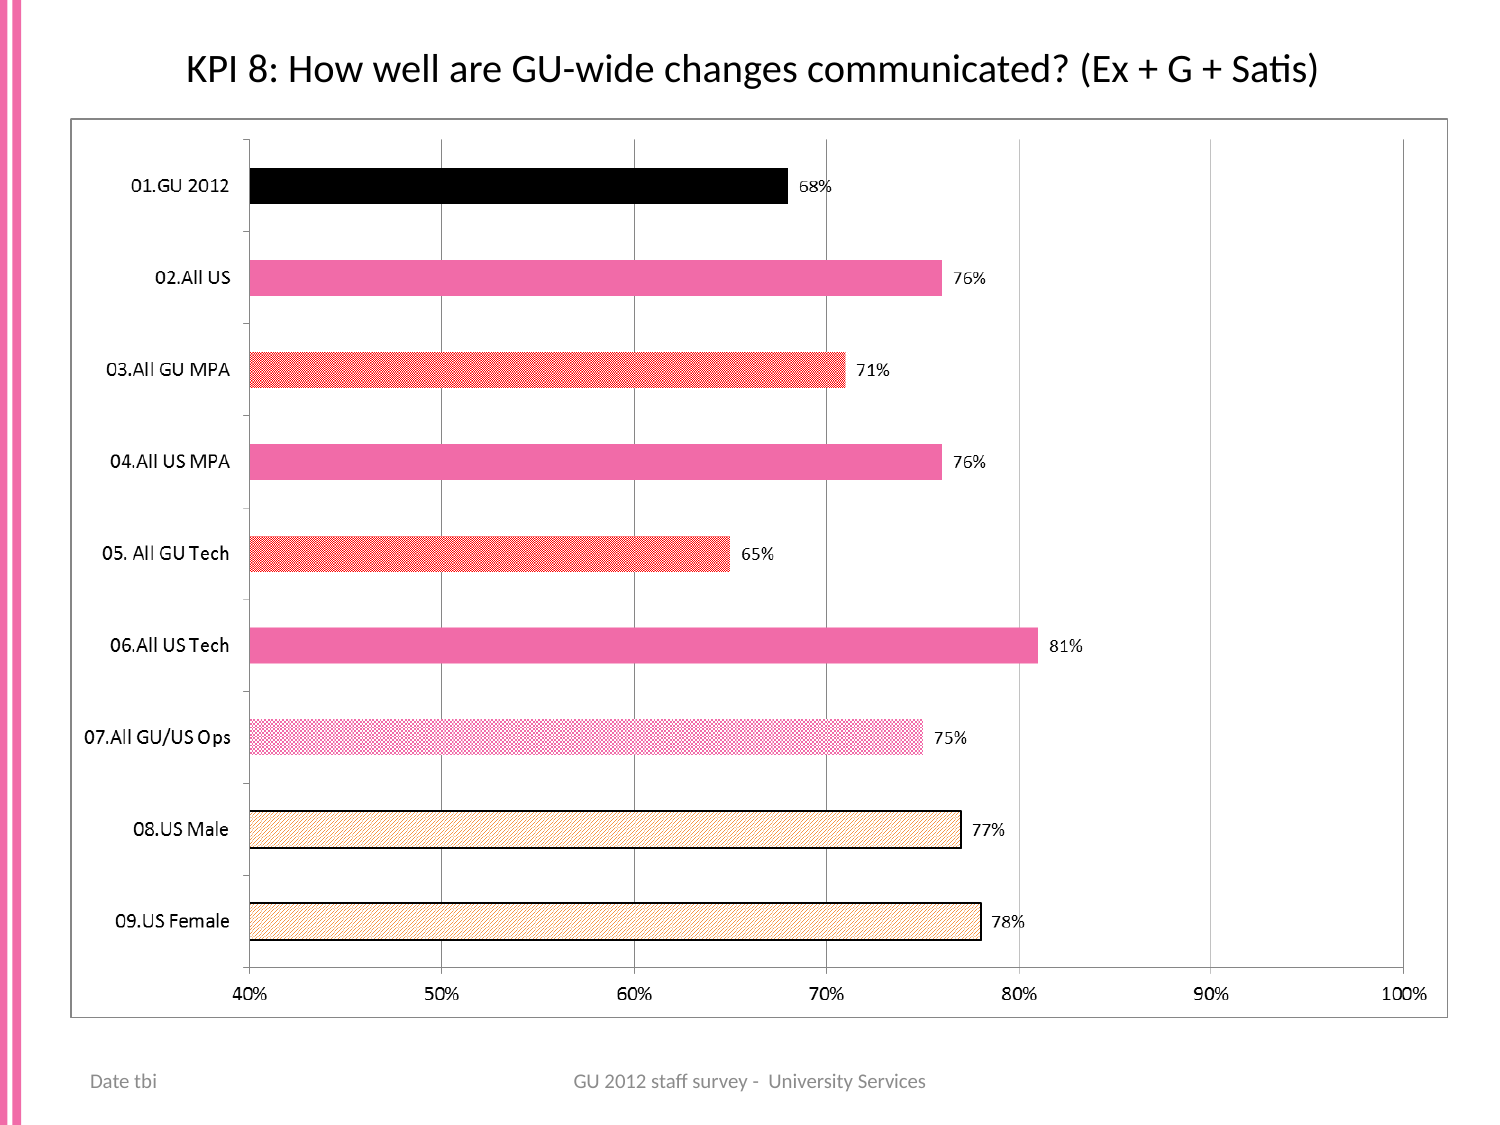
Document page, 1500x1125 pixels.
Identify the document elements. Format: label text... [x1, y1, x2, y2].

slide_number Date tbi [75, 1058, 425, 1103]
footer GU 2012 staff survey - University Services [512, 1058, 988, 1103]
picture [70, 117, 1448, 1018]
title KPI 8: How well are GU-wide changes communicated? (Ex + G + Satis) [75, 19, 1434, 114]
